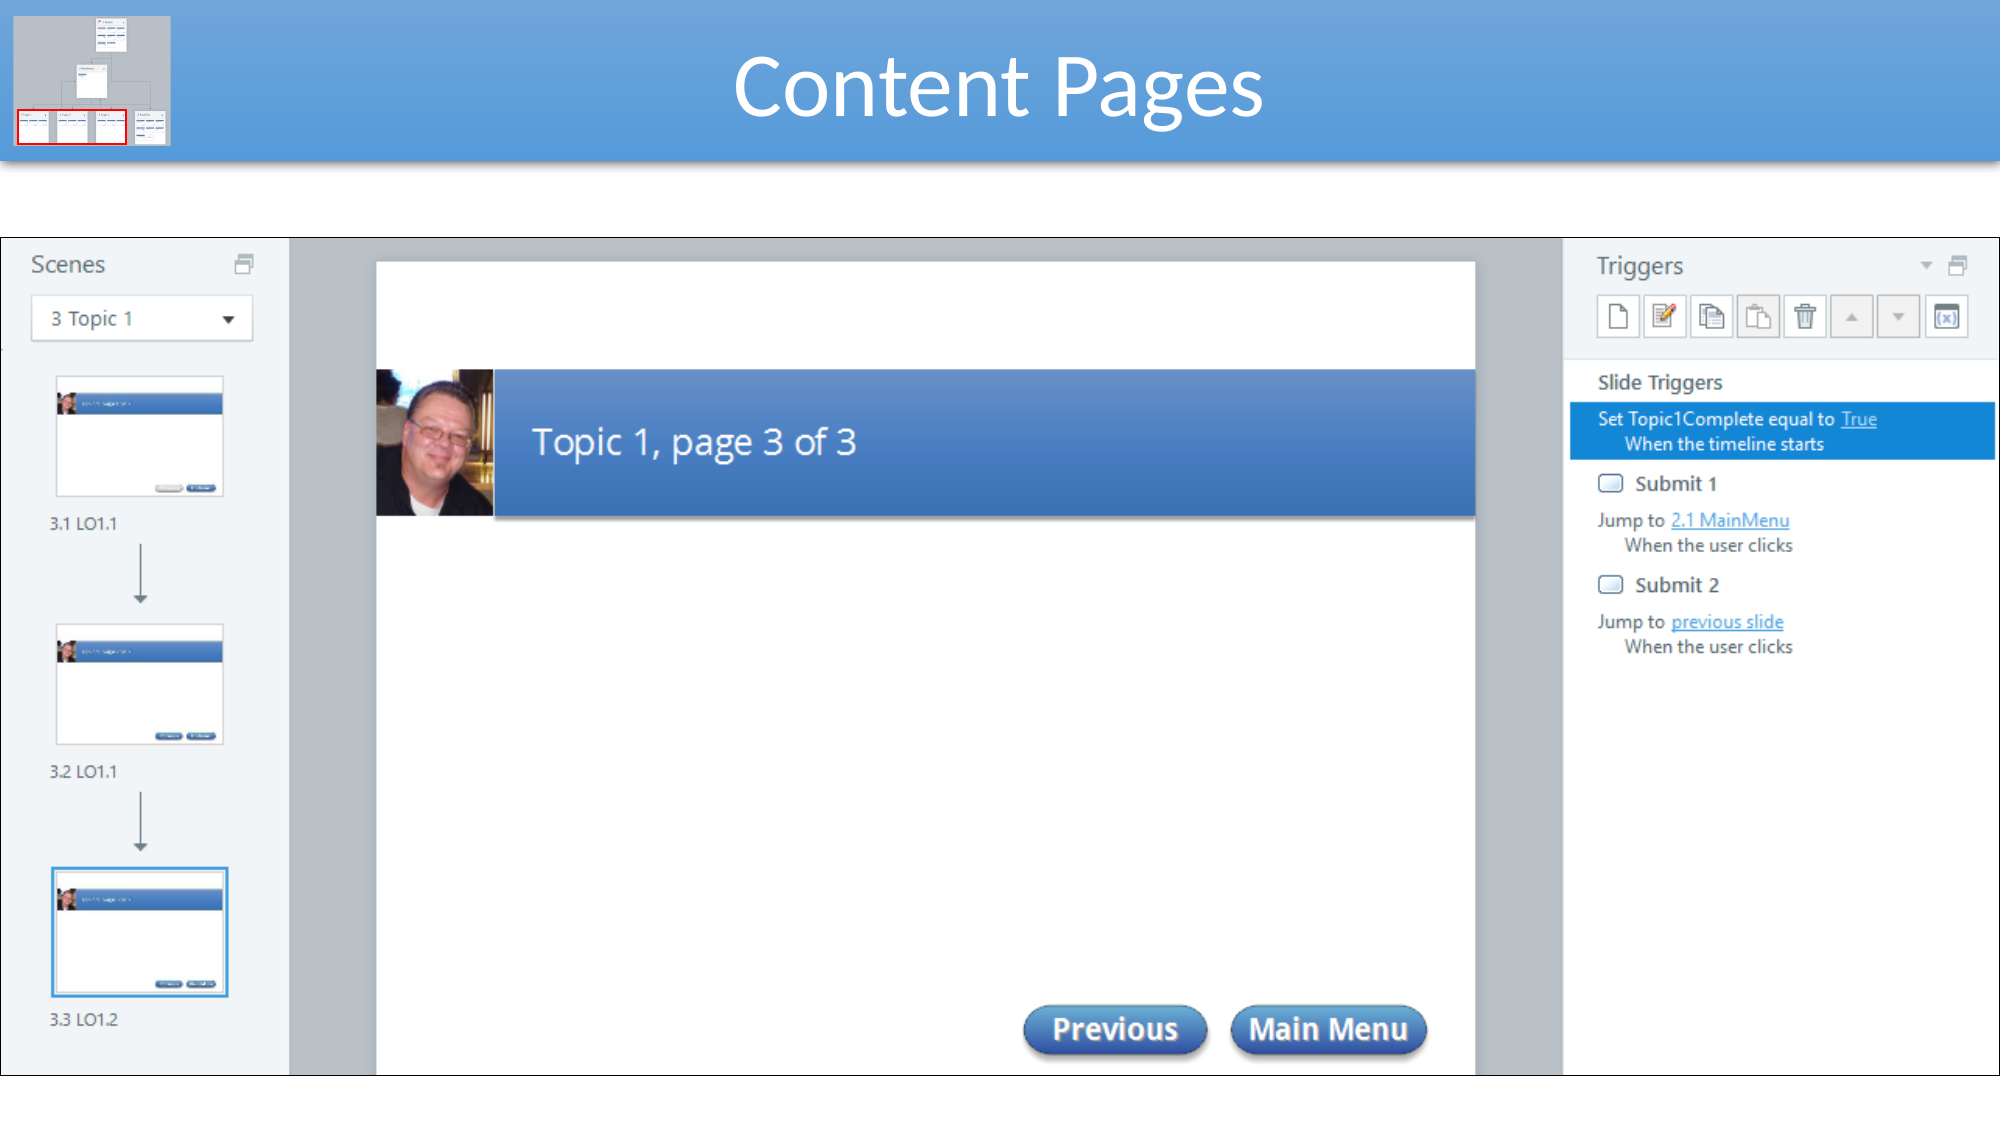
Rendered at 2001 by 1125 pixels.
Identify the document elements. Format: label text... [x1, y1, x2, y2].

picture [13, 15, 171, 146]
text_box Content Pages [0, 0, 2000, 161]
picture [0, 237, 2000, 1076]
